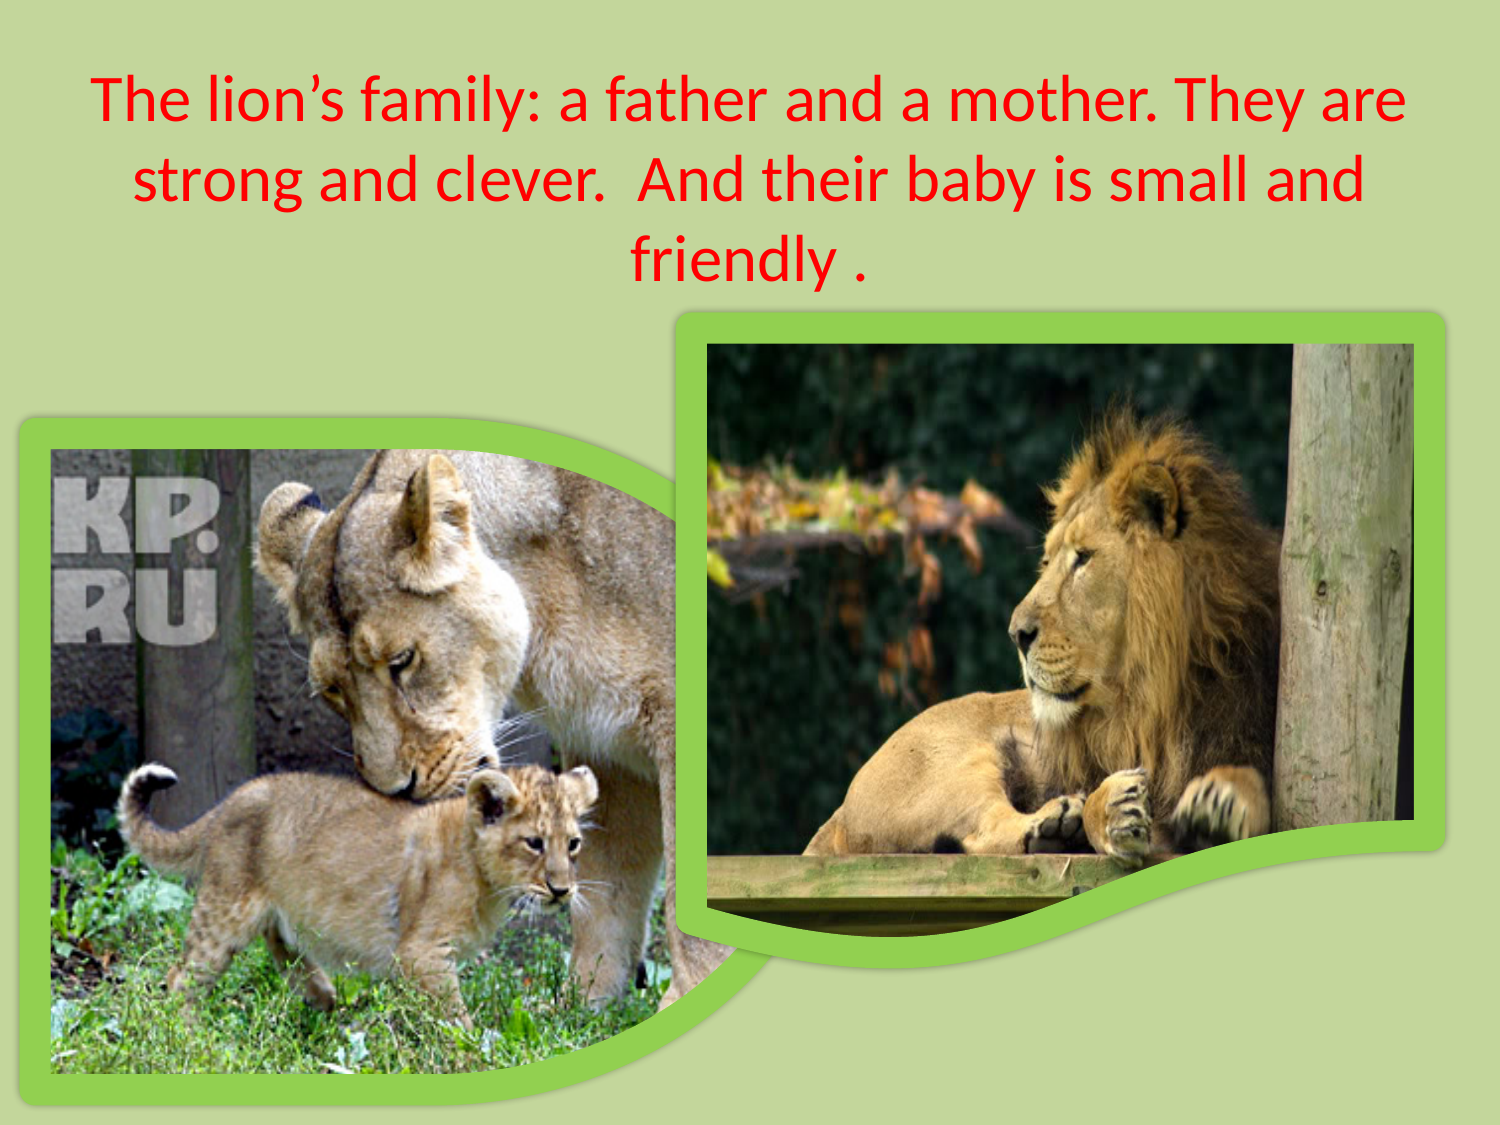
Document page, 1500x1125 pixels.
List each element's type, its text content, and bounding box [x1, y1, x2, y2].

title The lion’s family: a father and a mother. They are strong and clever. And their baby is small and friendly . [75, 45, 1425, 305]
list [34, 433, 829, 1091]
picture [691, 327, 1430, 962]
